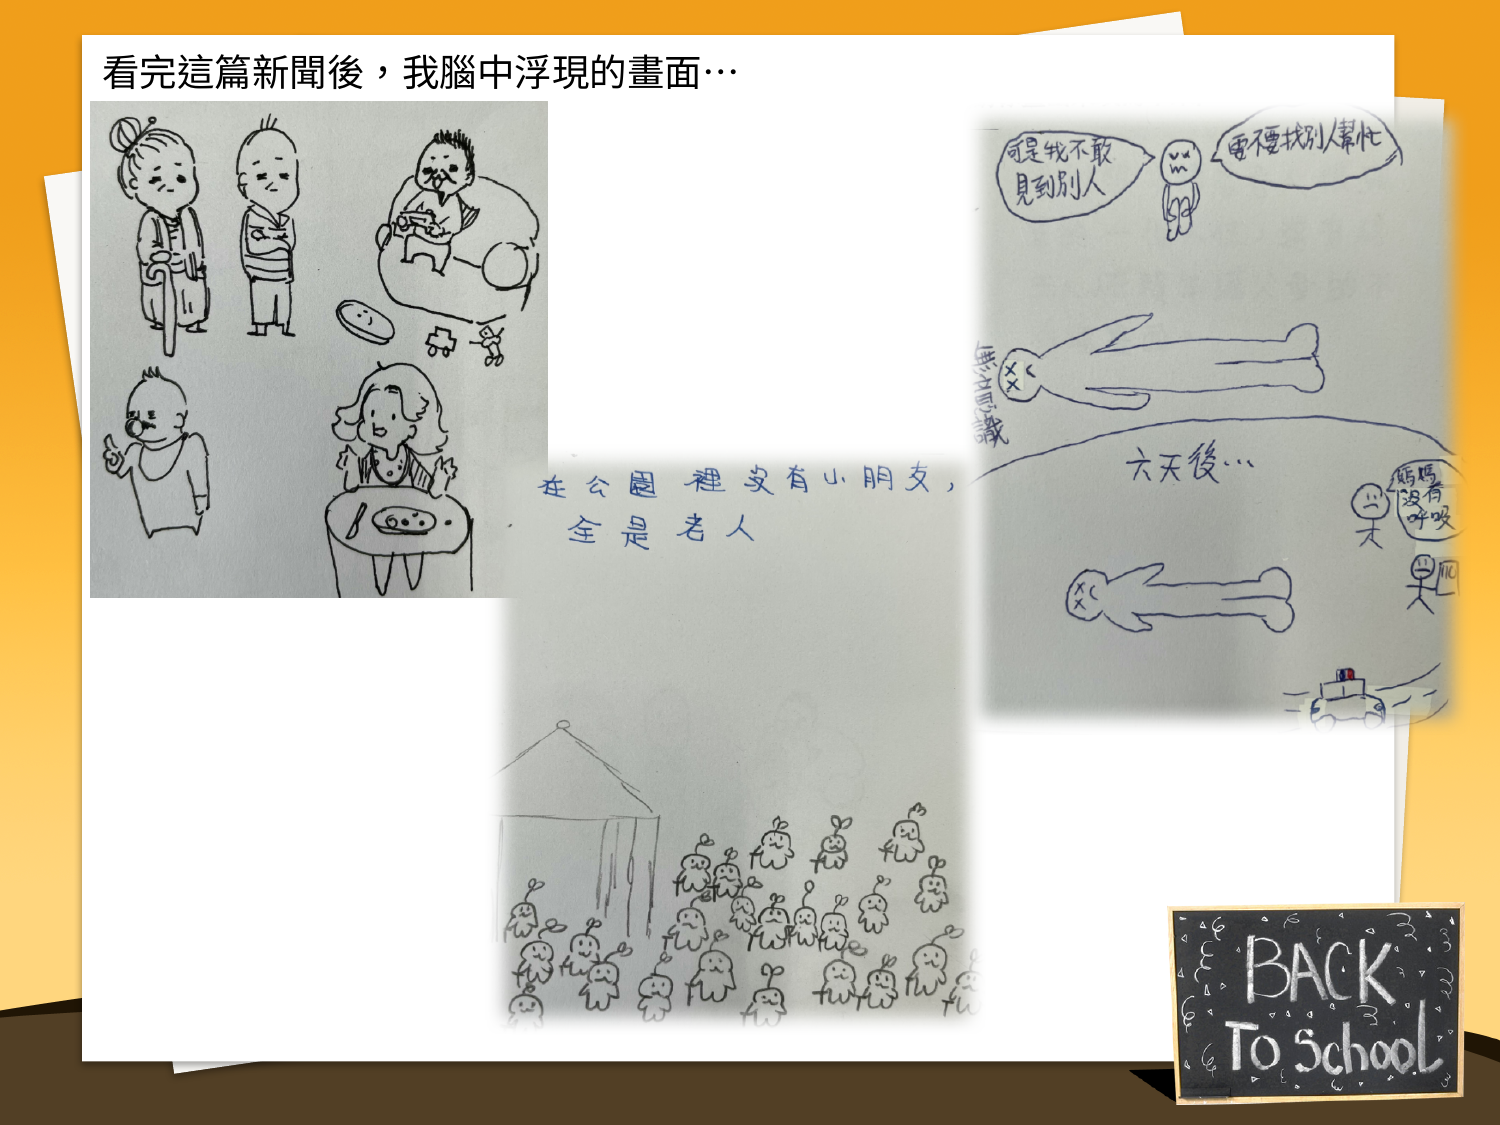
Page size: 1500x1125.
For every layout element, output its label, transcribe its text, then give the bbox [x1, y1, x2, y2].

picture [0, 0, 1500, 1125]
text_box 看完這篇新聞後，我腦中浮現的畫面… [87, 41, 755, 101]
